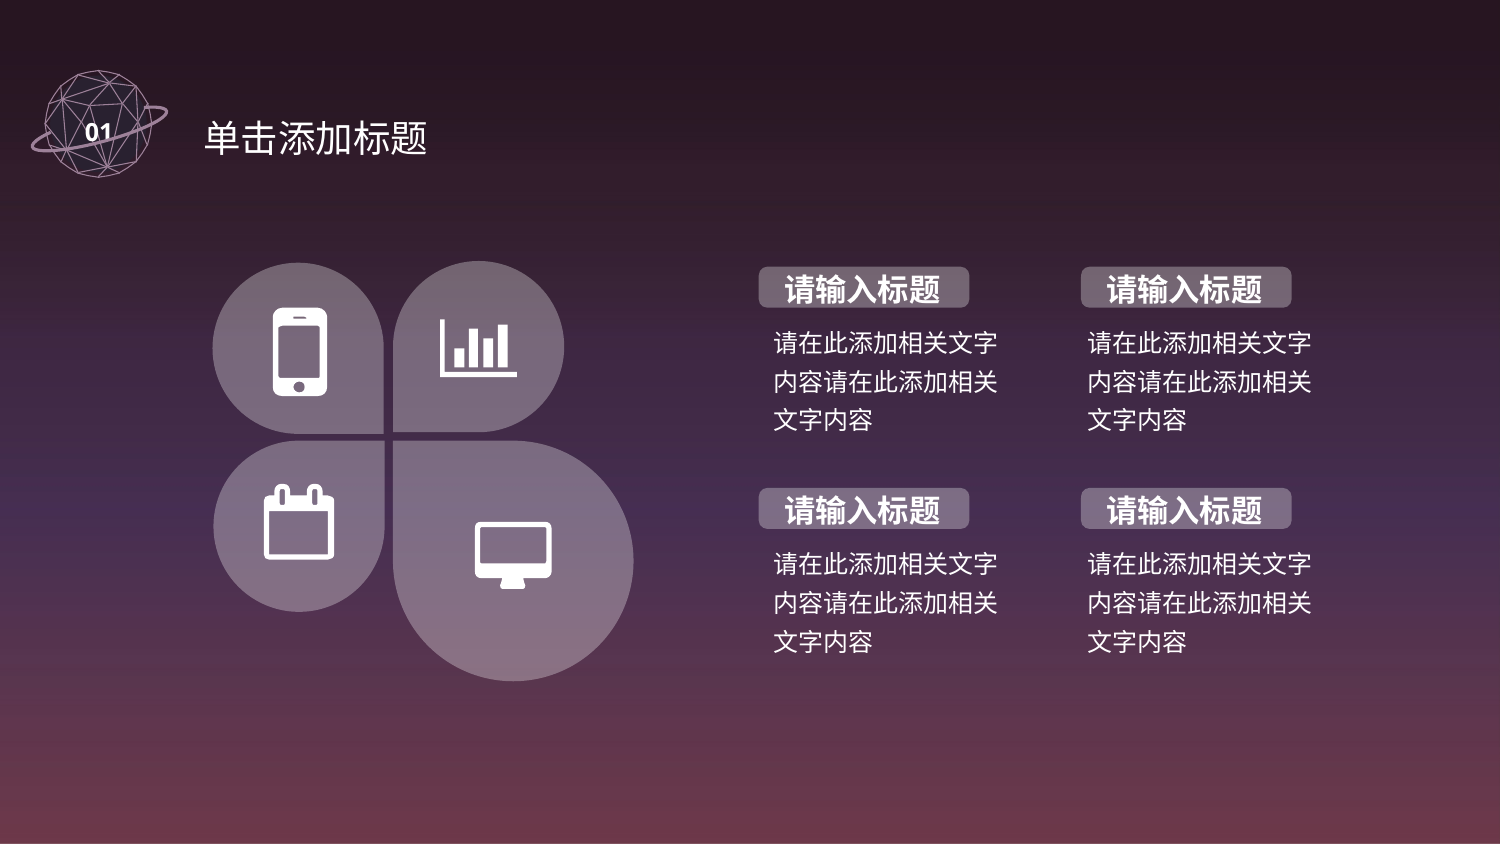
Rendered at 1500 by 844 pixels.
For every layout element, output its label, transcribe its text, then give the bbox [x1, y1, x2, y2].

text_box [272, 307, 328, 397]
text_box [758, 483, 1015, 666]
text_box [212, 439, 386, 613]
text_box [1072, 262, 1329, 445]
text_box [391, 259, 566, 434]
text_box [211, 261, 385, 435]
text_box [391, 439, 635, 683]
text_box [30, 69, 169, 200]
picture [0, 0, 1500, 844]
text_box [758, 262, 1015, 445]
text_box [263, 483, 335, 560]
text_box [474, 521, 552, 589]
text_box [440, 319, 517, 378]
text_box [1072, 483, 1329, 666]
text_box 单击添加标题 [170, 84, 517, 168]
